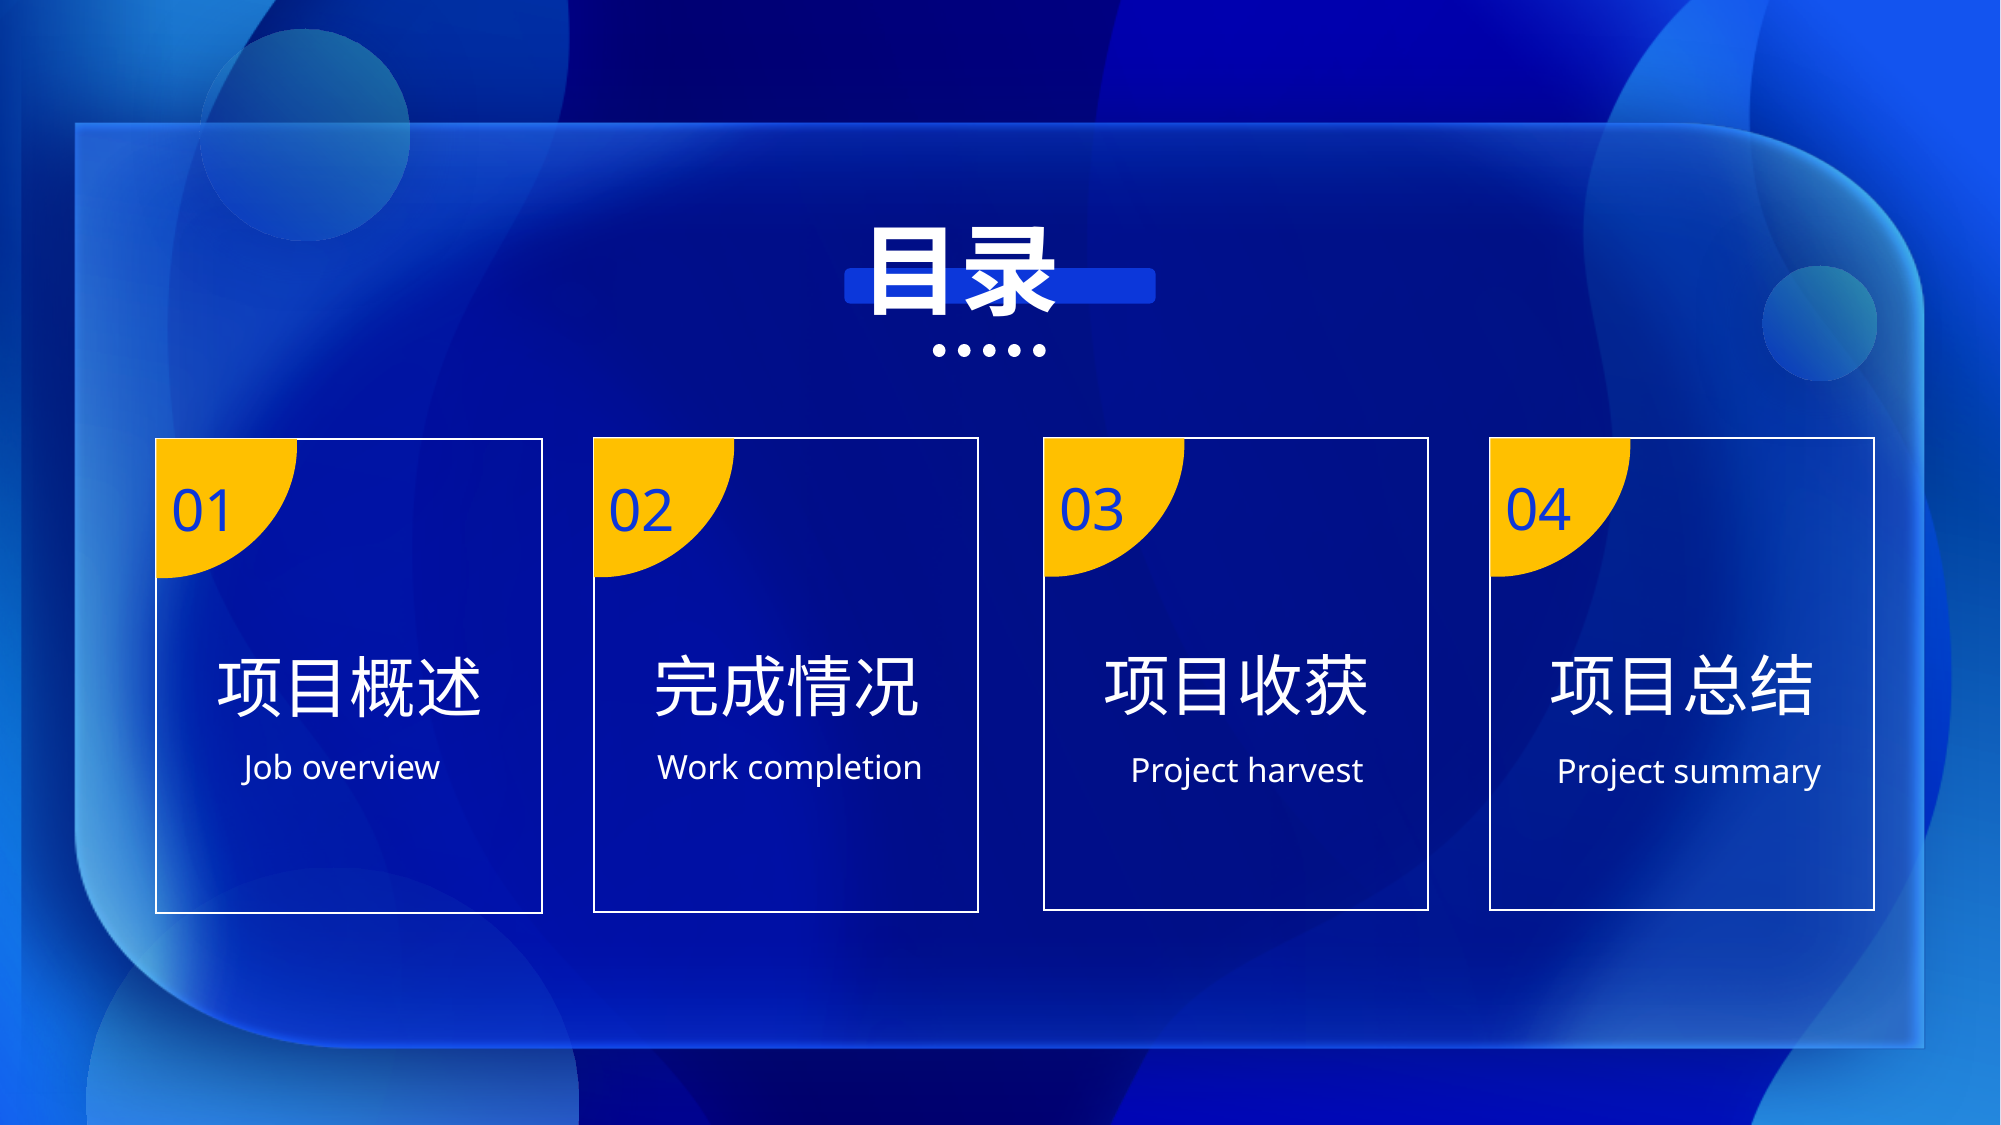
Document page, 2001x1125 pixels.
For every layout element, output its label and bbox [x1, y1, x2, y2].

text_box [1044, 438, 1429, 911]
text_box [593, 438, 980, 912]
text_box [156, 438, 544, 914]
picture [0, 0, 2001, 1125]
text_box [1490, 438, 1886, 911]
